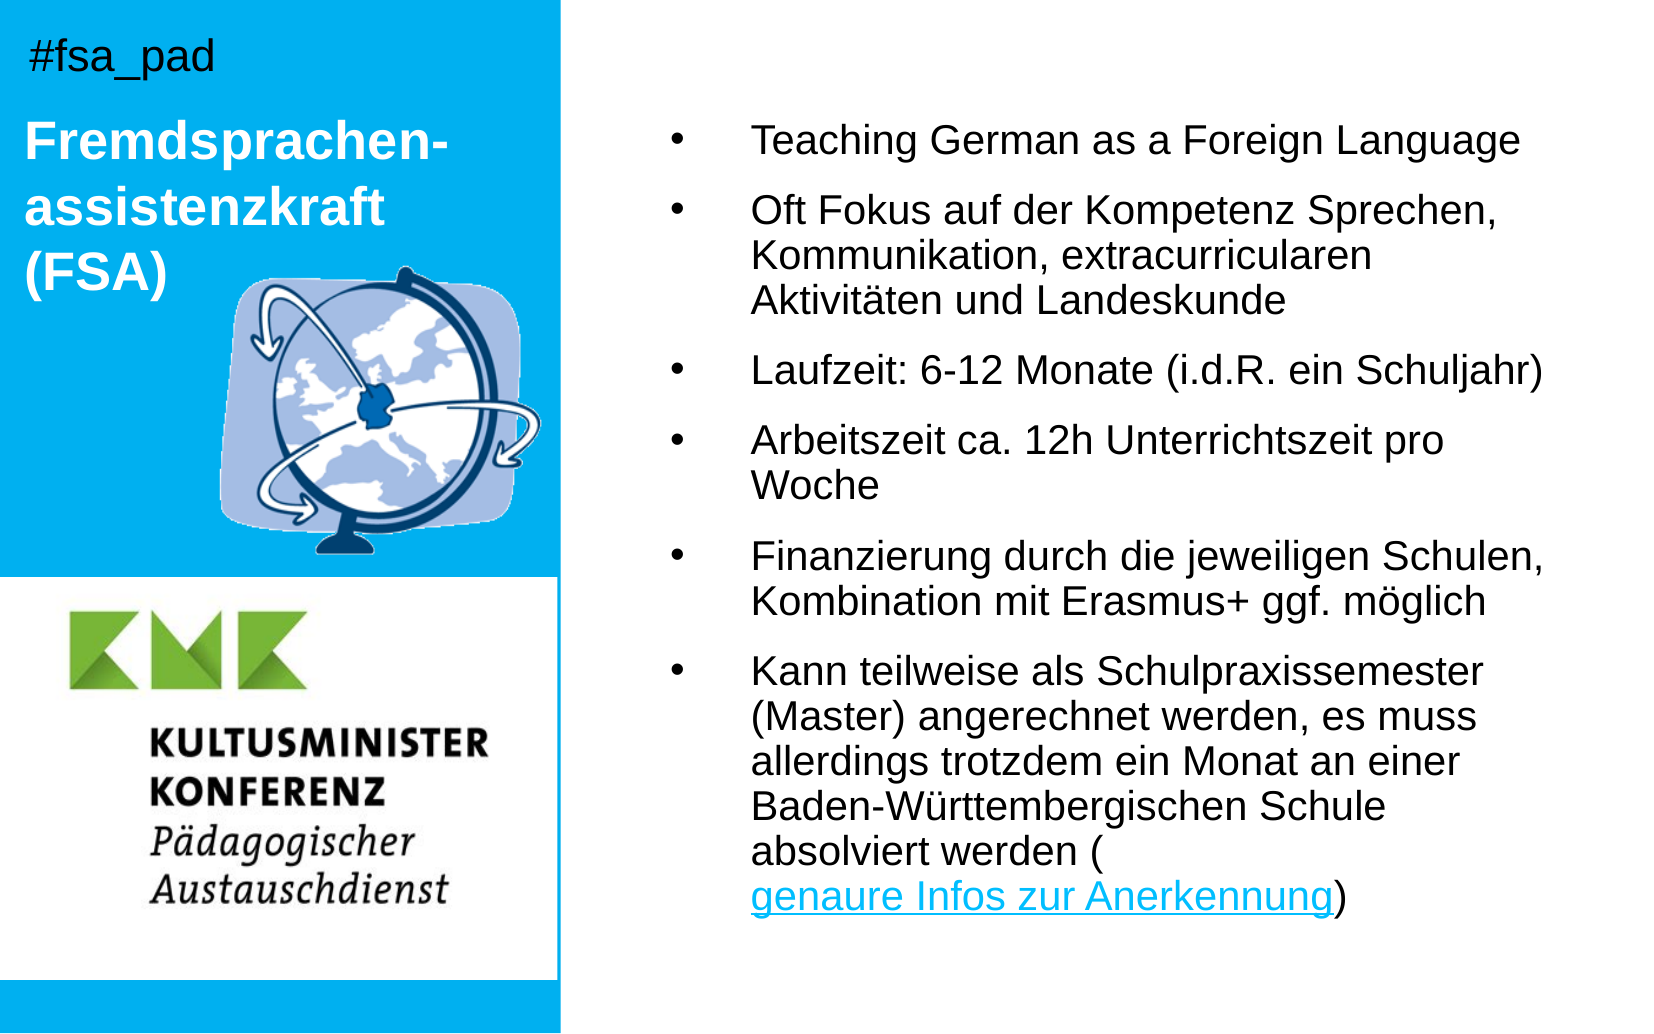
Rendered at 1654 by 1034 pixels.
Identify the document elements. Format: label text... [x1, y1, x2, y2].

picture [220, 266, 541, 554]
text_box [0, 983, 561, 1034]
text_box Fremdsprachen-assistenzkraft (FSA) [6, 97, 561, 558]
text_box [0, 0, 561, 575]
picture [0, 578, 557, 979]
text_box #fsa_pad [29, 32, 1514, 83]
text_box Teaching German as a Foreign Language Oft Fokus auf der Kompetenz Sprechen, Kommunikation, extracurricularen Aktivitäten und Landeskunde Laufzeit: 6-12 Monate (i.d.R. ein Schuljahr) Arbeitszeit ca. 12h Unterrichtszeit pro Woche Finanzierung durch die jeweiligen Schulen, Kombination mit Erasmus+ ggf. möglich Kann teilweise als Schulpraxissemester (Master) angerechnet werden, es muss allerdings trotzdem ein Monat an einer Baden-Württembergischen Schule absolviert werden (genaure Infos zur Anerkennung) [639, 98, 1594, 904]
